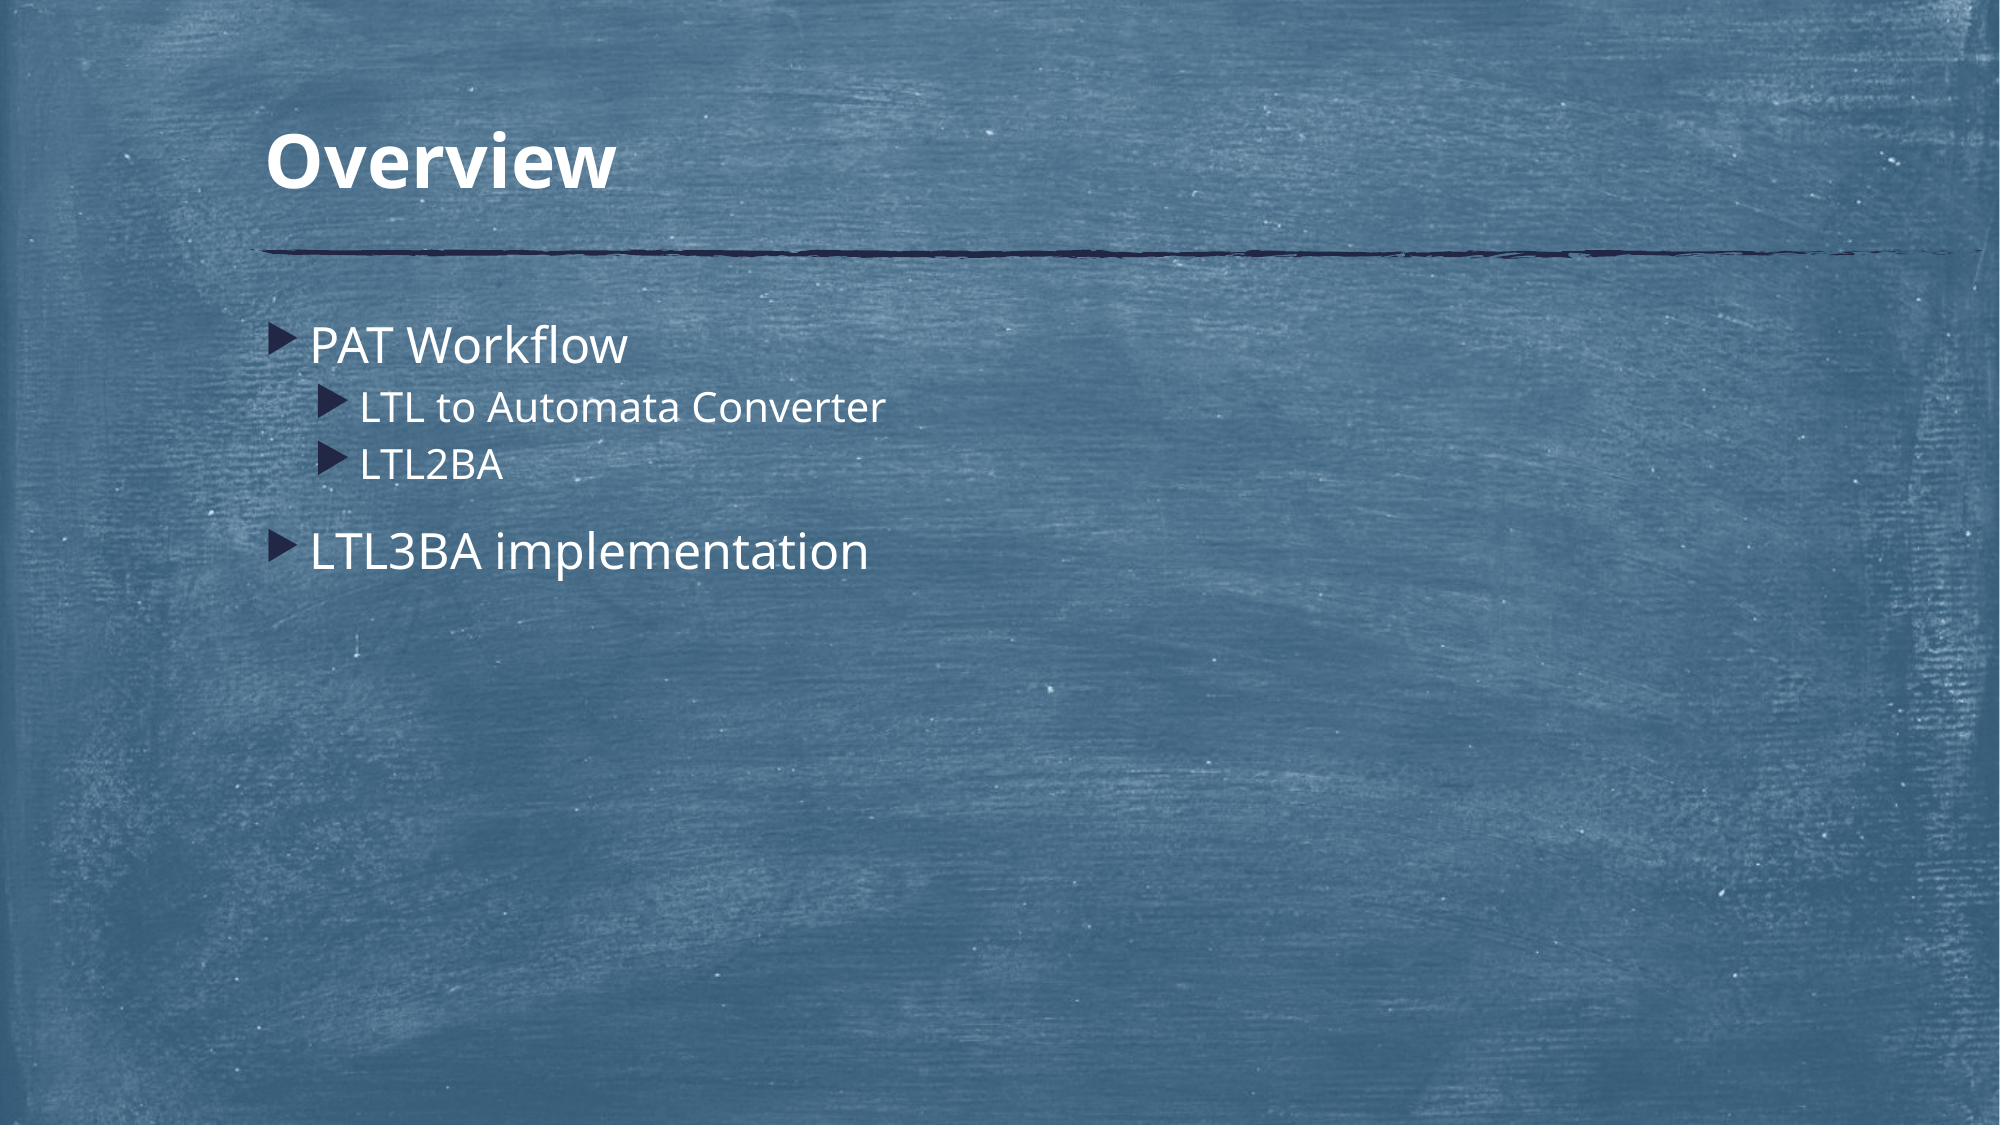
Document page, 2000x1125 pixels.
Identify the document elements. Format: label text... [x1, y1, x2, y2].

title Overview [249, 45, 1750, 213]
list PAT Workflow LTL to Automata Converter LTL2BA LTL3BA implementation [249, 312, 975, 1013]
